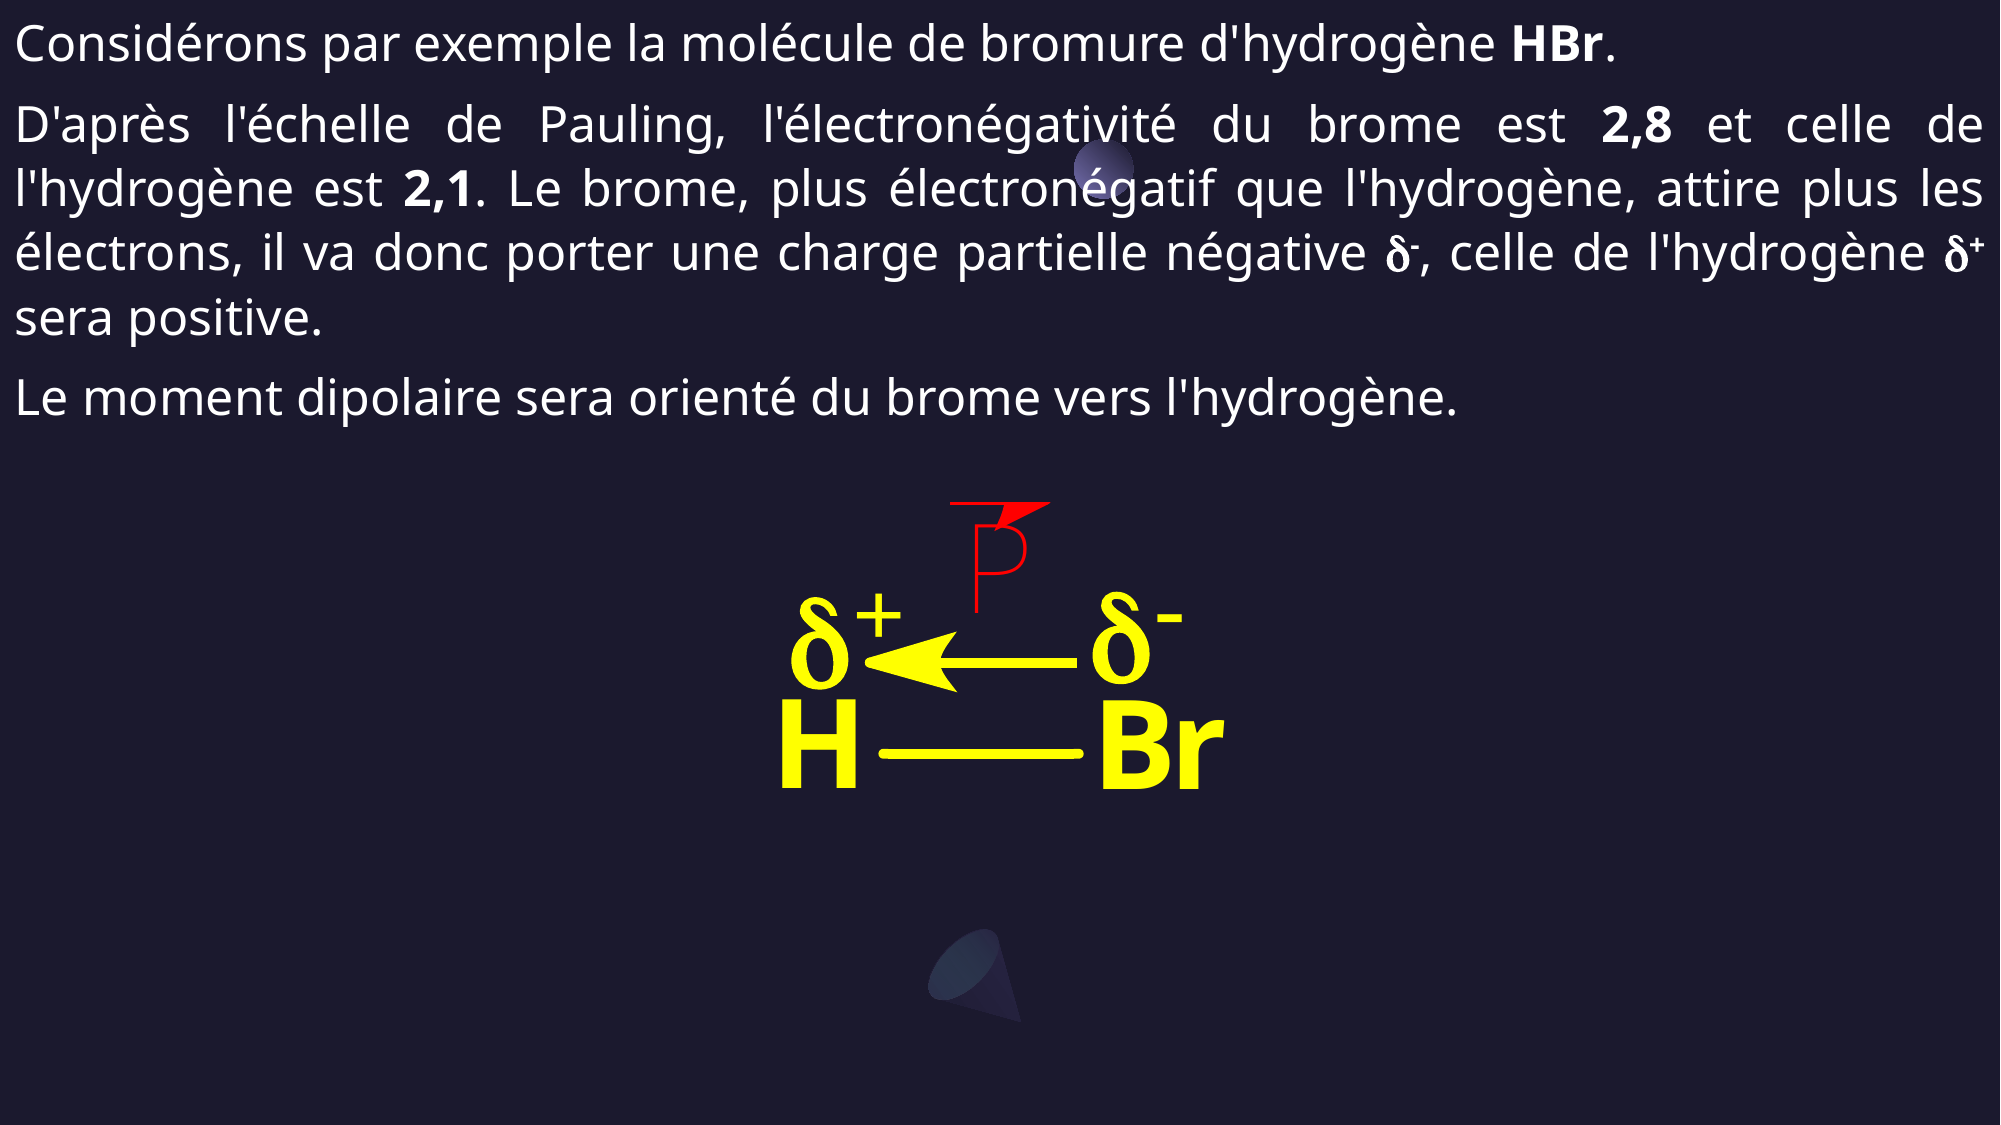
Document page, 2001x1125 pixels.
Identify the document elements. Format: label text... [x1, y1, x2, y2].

text_box Considérons par exemple la molécule de bromure d'hydrogène HBr. D'après l'échelle de Pauling, l'électronégativité du brome est 2,8 et celle de l'hydrogène est 2,1. Le brome, plus électronégatif que l'hydrogène, attire plus les électrons, il va donc porter une charge partielle négative d-, celle de l'hydrogène d+ sera positive. Le moment dipolaire sera orienté du brome vers l'hydrogène. [0, 0, 2000, 434]
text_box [761, 502, 1261, 879]
